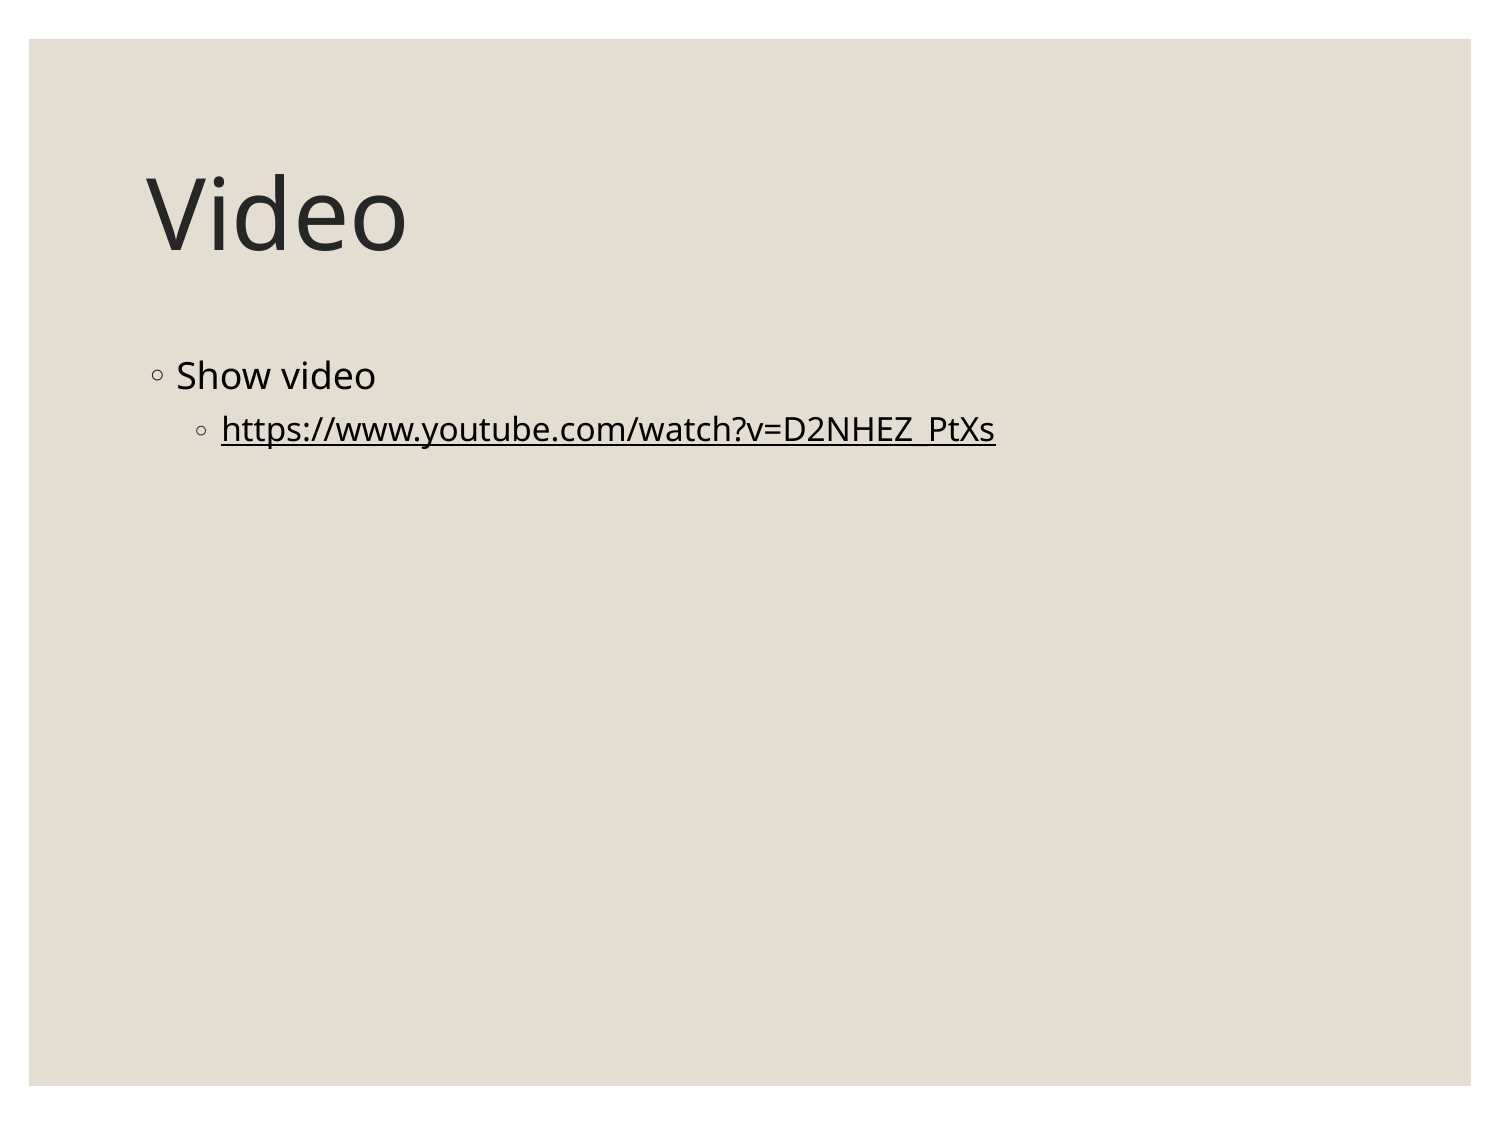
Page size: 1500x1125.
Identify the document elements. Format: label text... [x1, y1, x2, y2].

list Show video https://www.youtube.com/watch?v=D2NHEZ_PtXs [131, 345, 1369, 990]
title Video [131, 105, 1369, 331]
